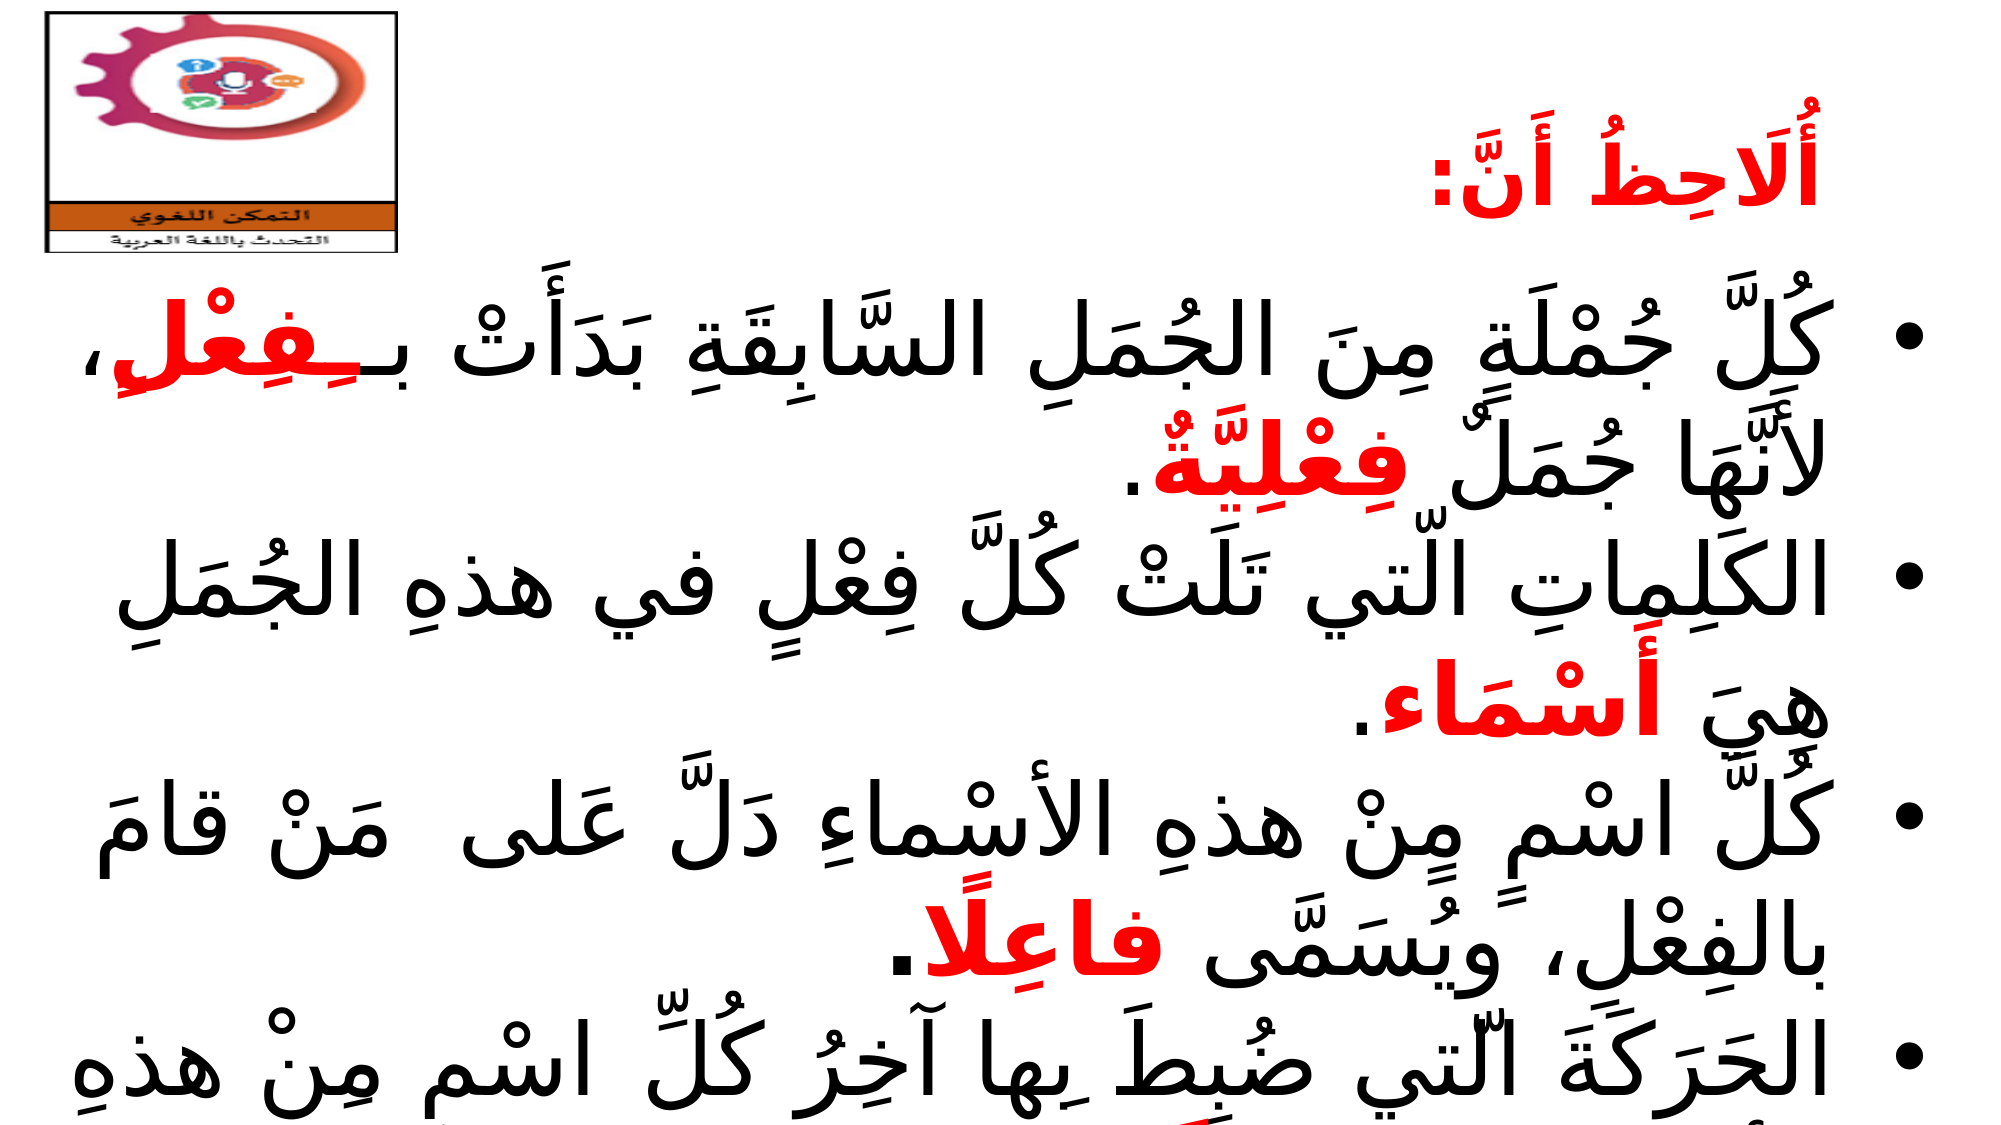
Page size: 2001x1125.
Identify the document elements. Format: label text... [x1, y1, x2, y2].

picture [38, 9, 398, 254]
text_box أُلَاحِظُ أَنَّ: [1399, 115, 1850, 254]
text_box كُلَّ جُمْلَةٍ مِنَ الجُمَلِ السَّابِقَةِ بَدَأَتْ بــِفِعْلٍ، لأَنَّهَا جُمَلٌ فِعْلِيَّةٌ. الكَلِماتِ الّتي تَلَتْ كُلَّ فِعْلٍ في هذهِ الجُمَلِ هِيَ أَسْمَاء. كُلَّ اسْمٍ مٍنْ هذهِ الأسْماءِ دَلَّ عَلى مَنْ قامَ بالفِعْلِ، ويُسَمَّى فاعِلًا. الحَرَكَةَ الّتي ضُبِطَ بِها آخِرُ كُلِّ اسْمٍ مِنْ هذهِ الأسْماءِ هِيَ الضَّمَّةُ. [25, 267, 1943, 1059]
